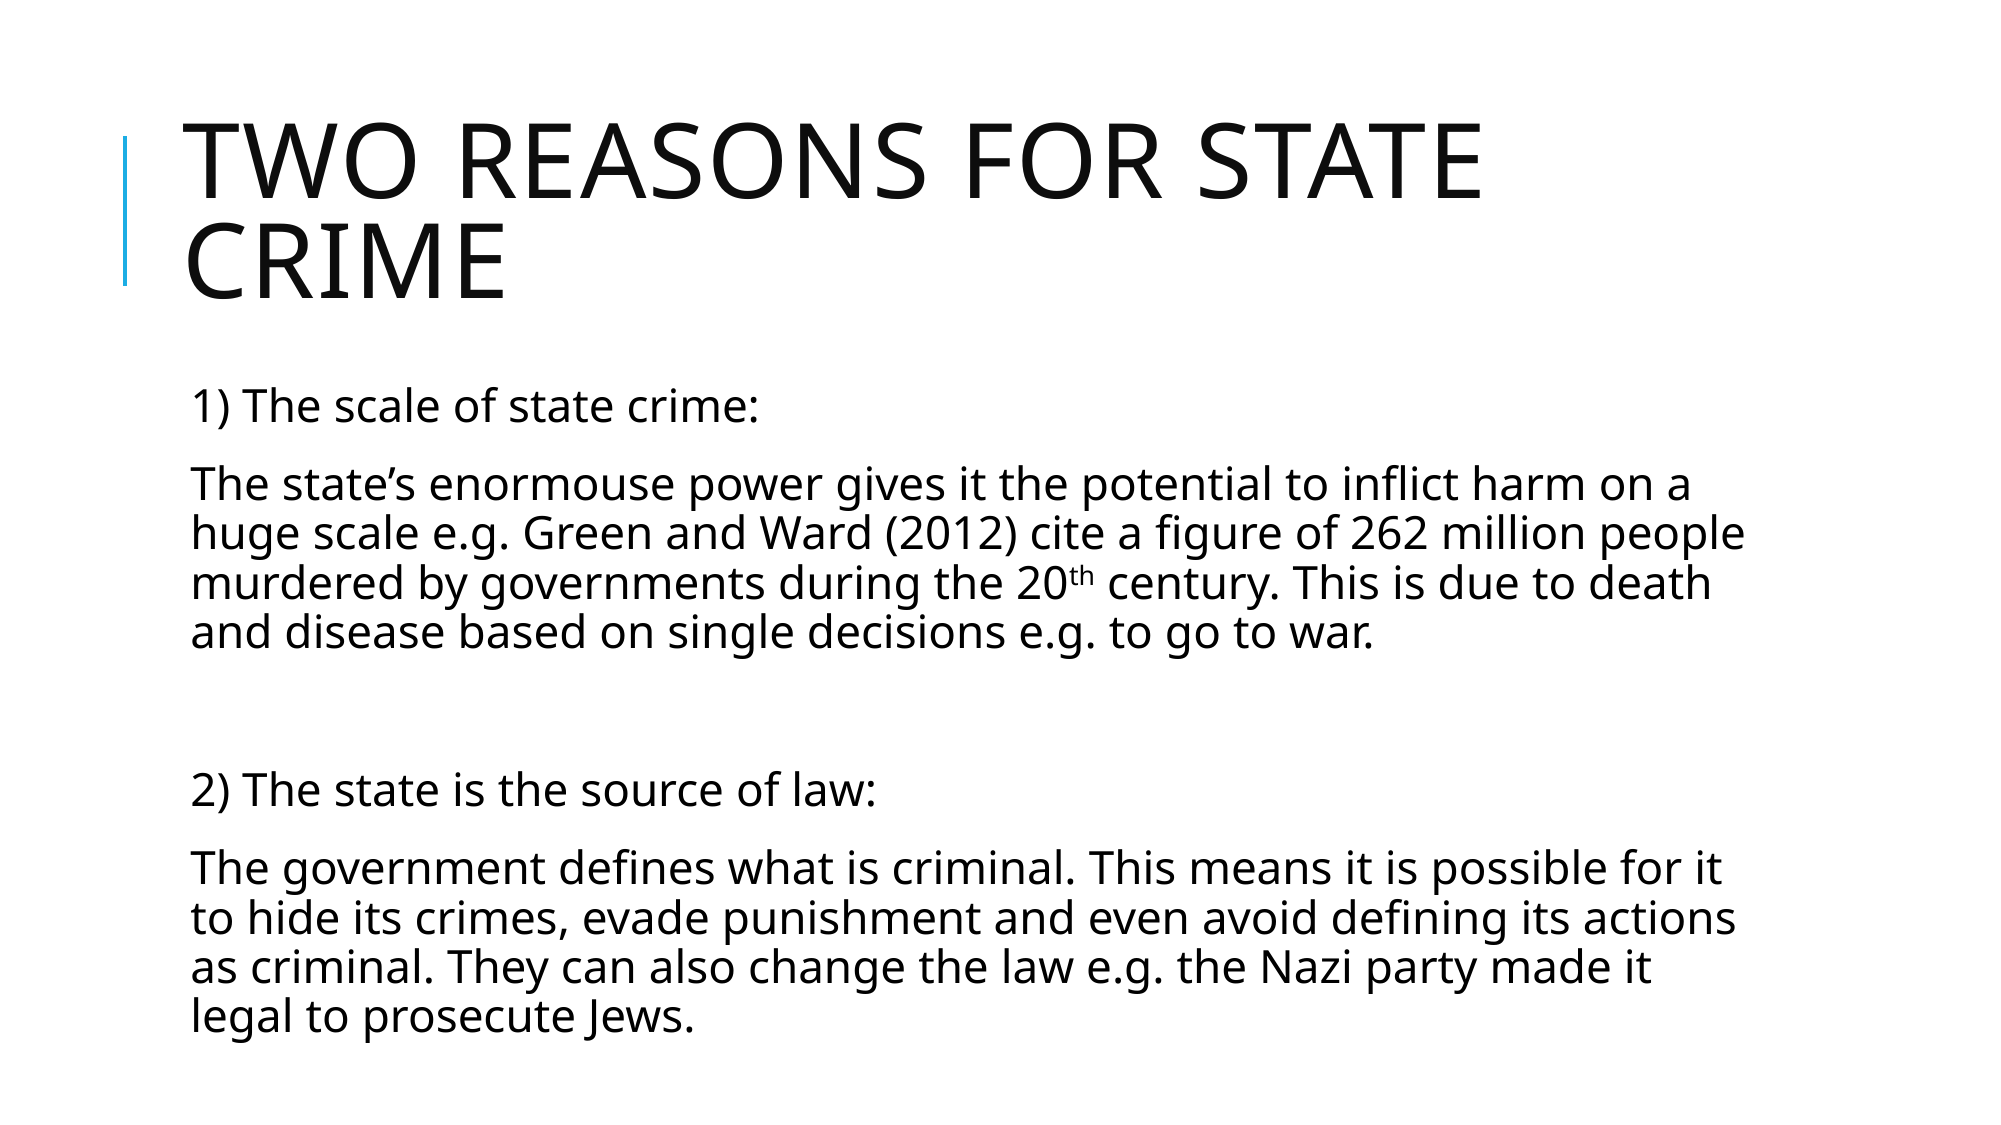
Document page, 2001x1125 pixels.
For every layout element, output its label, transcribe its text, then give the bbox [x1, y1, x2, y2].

title Two reasons for state crime [168, 96, 1763, 342]
list 1) The scale of state crime: The state’s enormouse power gives it the potential to inflict harm on a huge scale e.g. Green and Ward (2012) cite a figure of 262 million people murdered by governments during the 20th century. This is due to death and disease based on single decisions e.g. to go to war. 2) The state is the source of law: The government defines what is criminal. This means it is possible for it to hide its crimes, evade punishment and even avoid defining its actions as criminal. They can also change the law e.g. the Nazi party made it legal to prosecute Jews. [168, 375, 1763, 1035]
